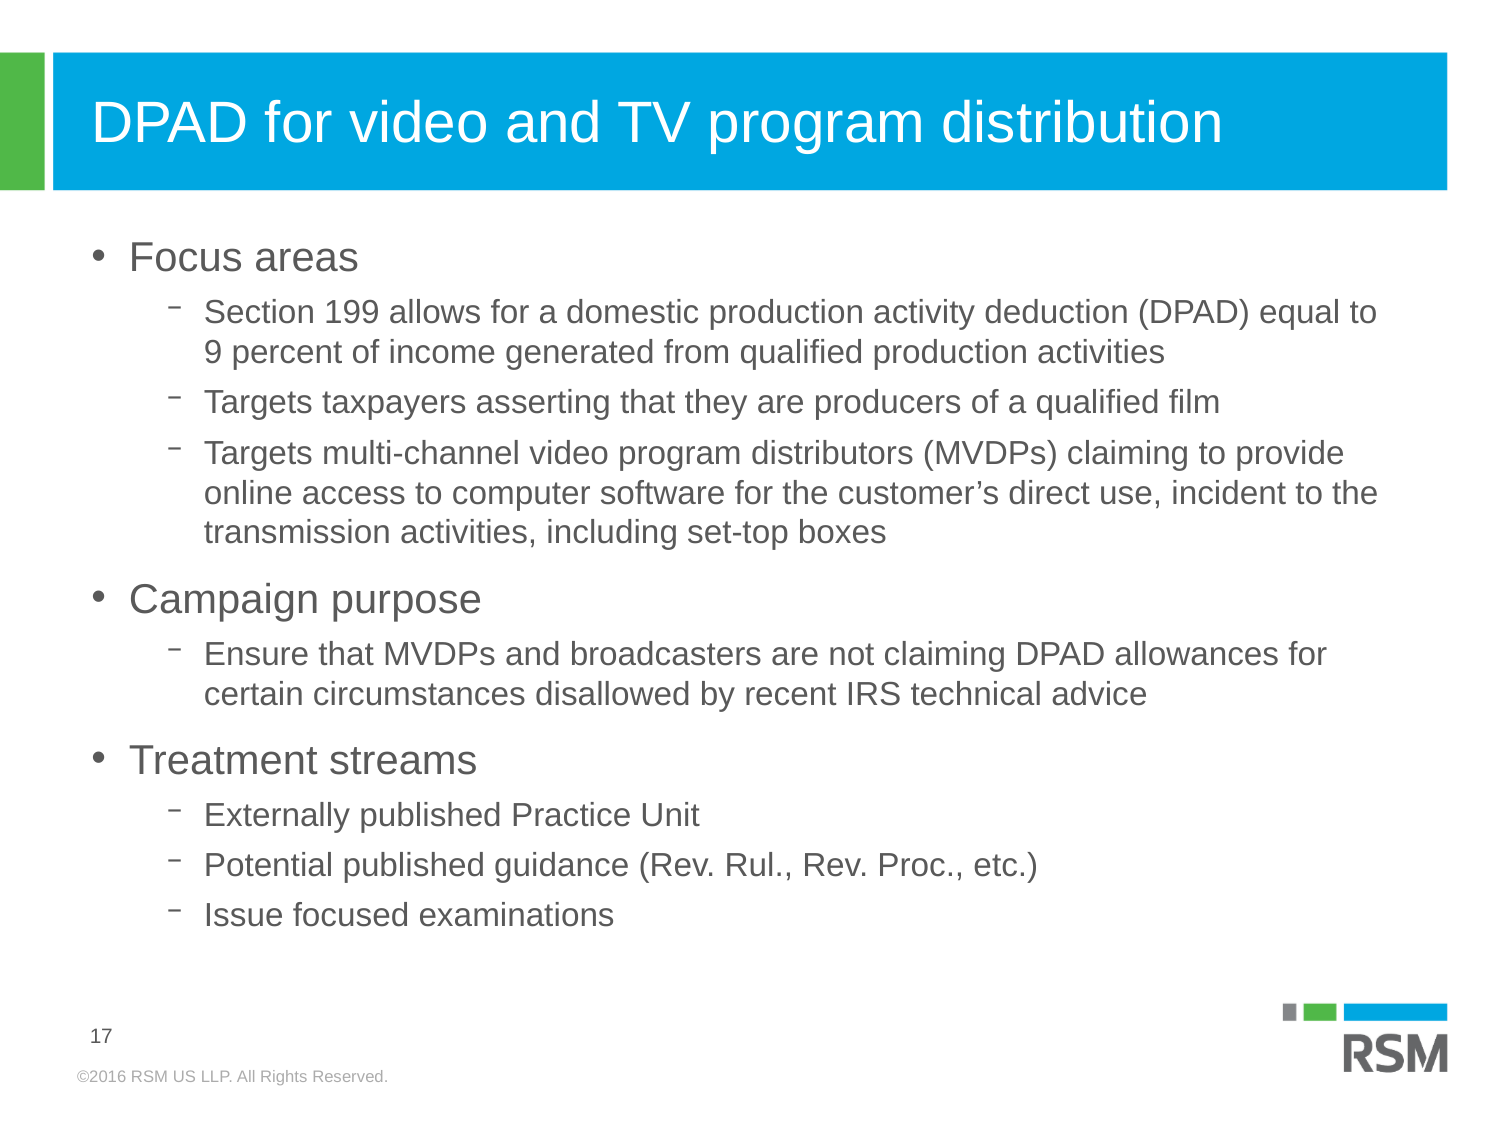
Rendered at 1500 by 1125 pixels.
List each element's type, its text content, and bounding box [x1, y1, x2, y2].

list Focus areas Section 199 allows for a domestic production activity deduction (DPAD) equal to 9 percent of income generated from qualified production activities Targets taxpayers asserting that they are producers of a qualified film Targets multi-channel video program distributors (MVDPs) claiming to provide online access to computer software for the customer’s direct use, incident to the transmission activities, including set-top boxes Campaign purpose Ensure that MVDPs and broadcasters are not claiming DPAD allowances for certain circumstances disallowed by recent IRS technical advice Treatment streams Externally published Practice Unit Potential published guidance (Rev. Rul., Rev. Proc., etc.) Issue focused examinations [76, 222, 1397, 984]
slide_number 17 [75, 1015, 413, 1062]
picture [0, 0, 1500, 1125]
title DPAD for video and TV program distribution [76, 59, 1397, 188]
